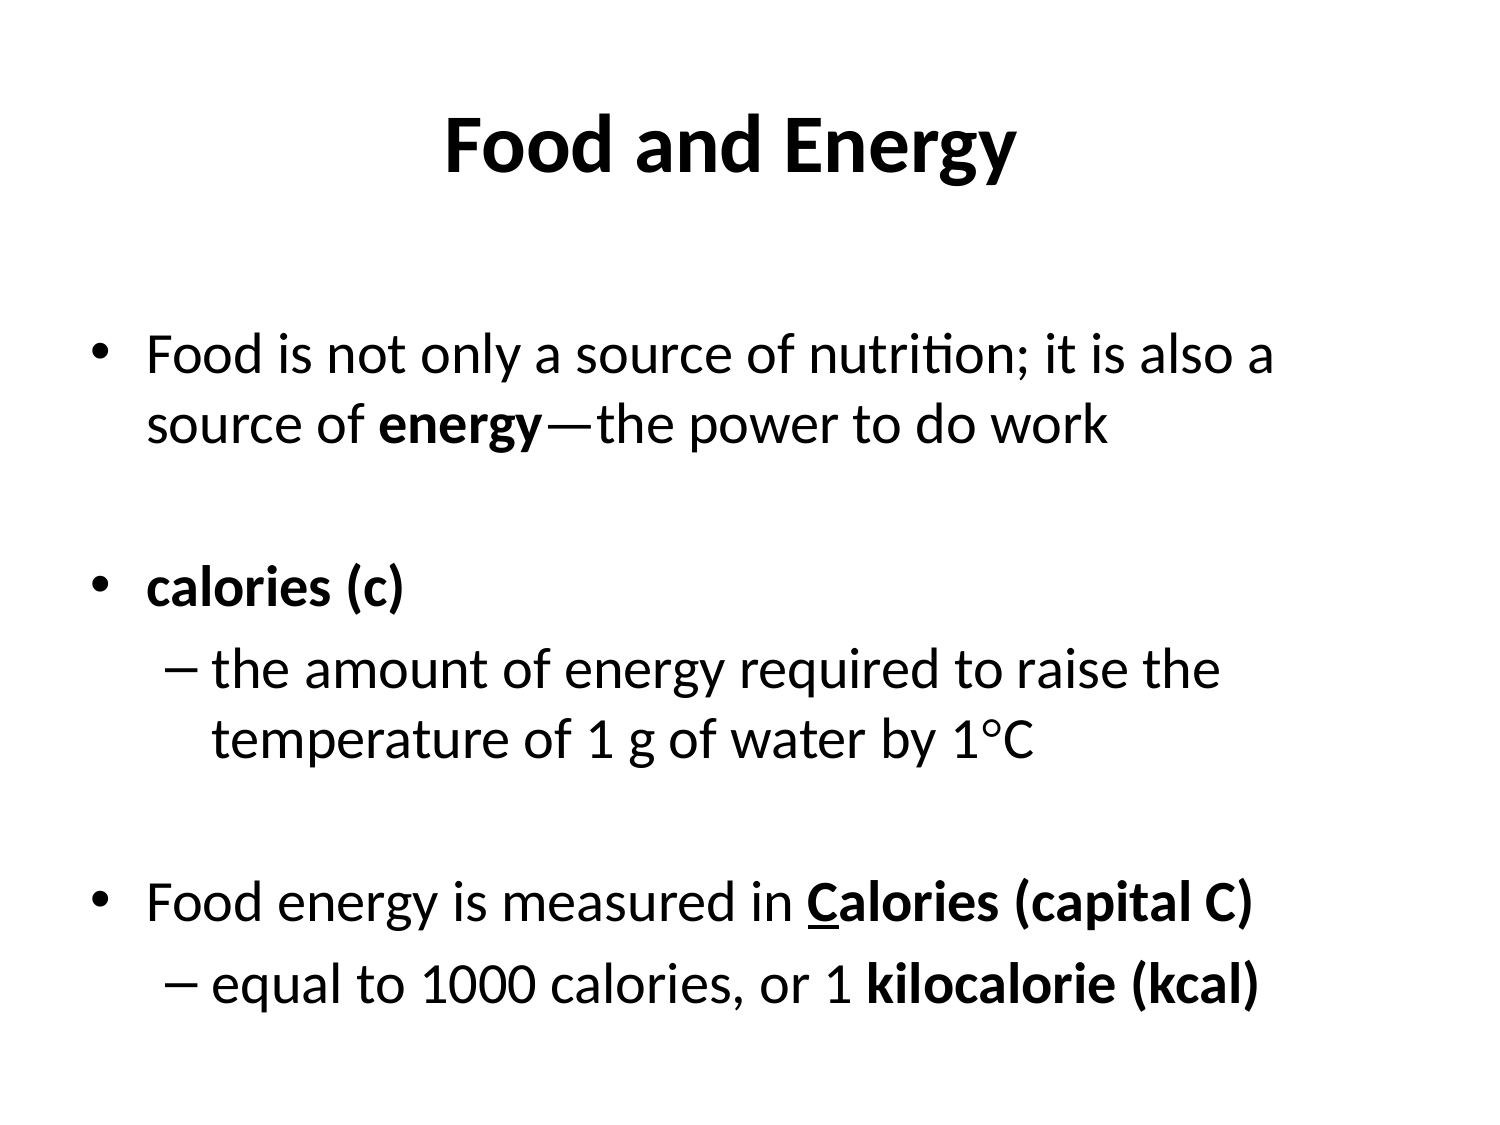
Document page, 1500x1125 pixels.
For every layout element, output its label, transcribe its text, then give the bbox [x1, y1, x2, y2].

list Food is not only a source of nutrition; it is also a source of energy—the power to do work calories (c) the amount of energy required to raise the temperature of 1 g of water by 1°C Food energy is measured in Calories (capital C) equal to 1000 calories, or 1 kilocalorie (kcal) [75, 307, 1425, 1050]
title Food and Energy [0, 45, 1463, 233]
